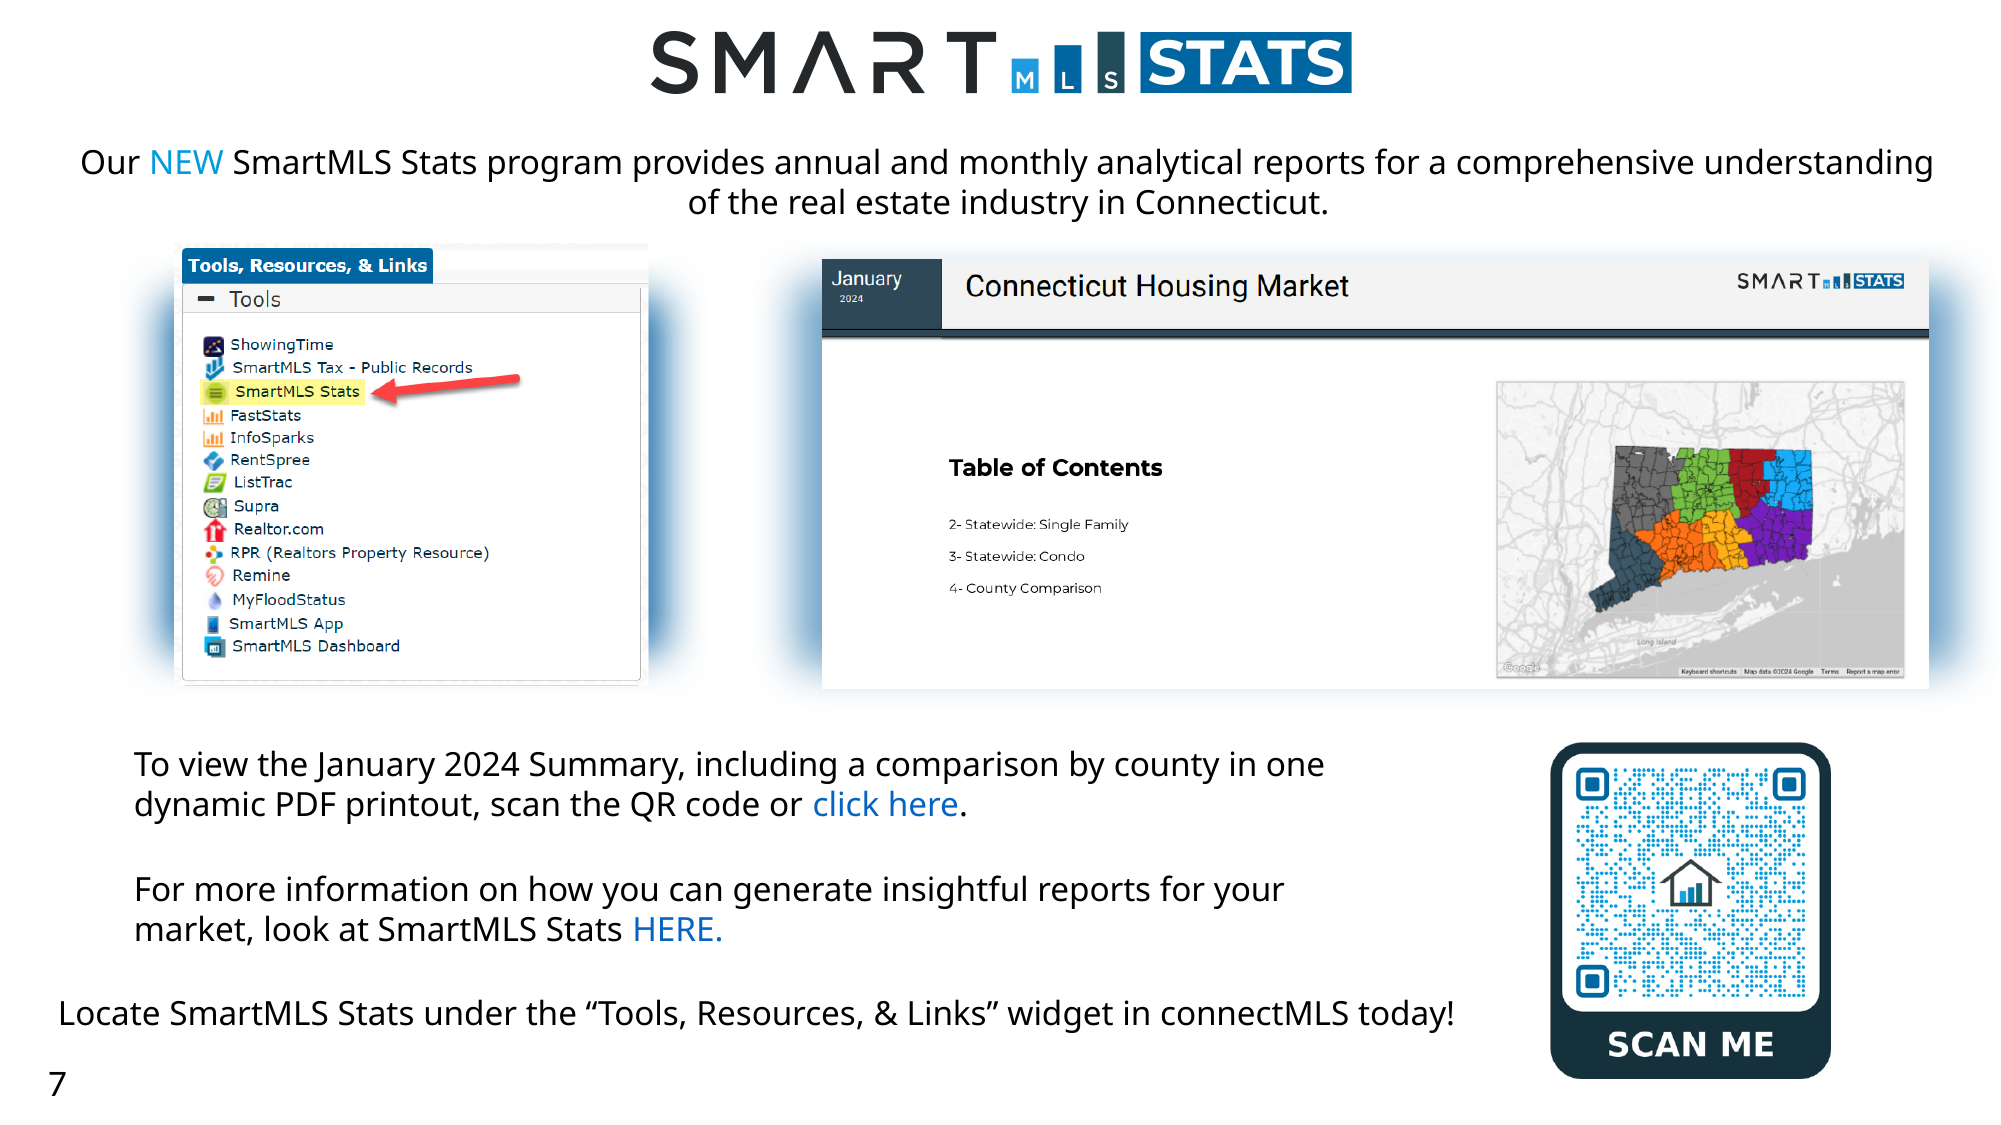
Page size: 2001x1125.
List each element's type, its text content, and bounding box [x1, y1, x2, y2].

text_box 7 [10, 1085, 105, 1112]
text_box To view the January 2024 Summary, including a comparison by county in one dynamic PDF printout, scan the QR code or click here. For more information on how you can generate insightful reports for your market, look at SmartMLS Stats HERE. [119, 735, 1352, 961]
picture [822, 259, 1929, 689]
picture [174, 243, 649, 686]
text_box Our NEW SmartMLS Stats program provides annual and monthly analytical reports for a comprehensive understanding of the real estate industry in Connecticut. [60, 134, 1958, 264]
text_box Locate SmartMLS Stats under the “Tools, Resources, & Links” widget in connectMLS today! [0, 984, 1515, 1085]
picture [1515, 735, 1866, 1086]
picture [648, 31, 1352, 94]
